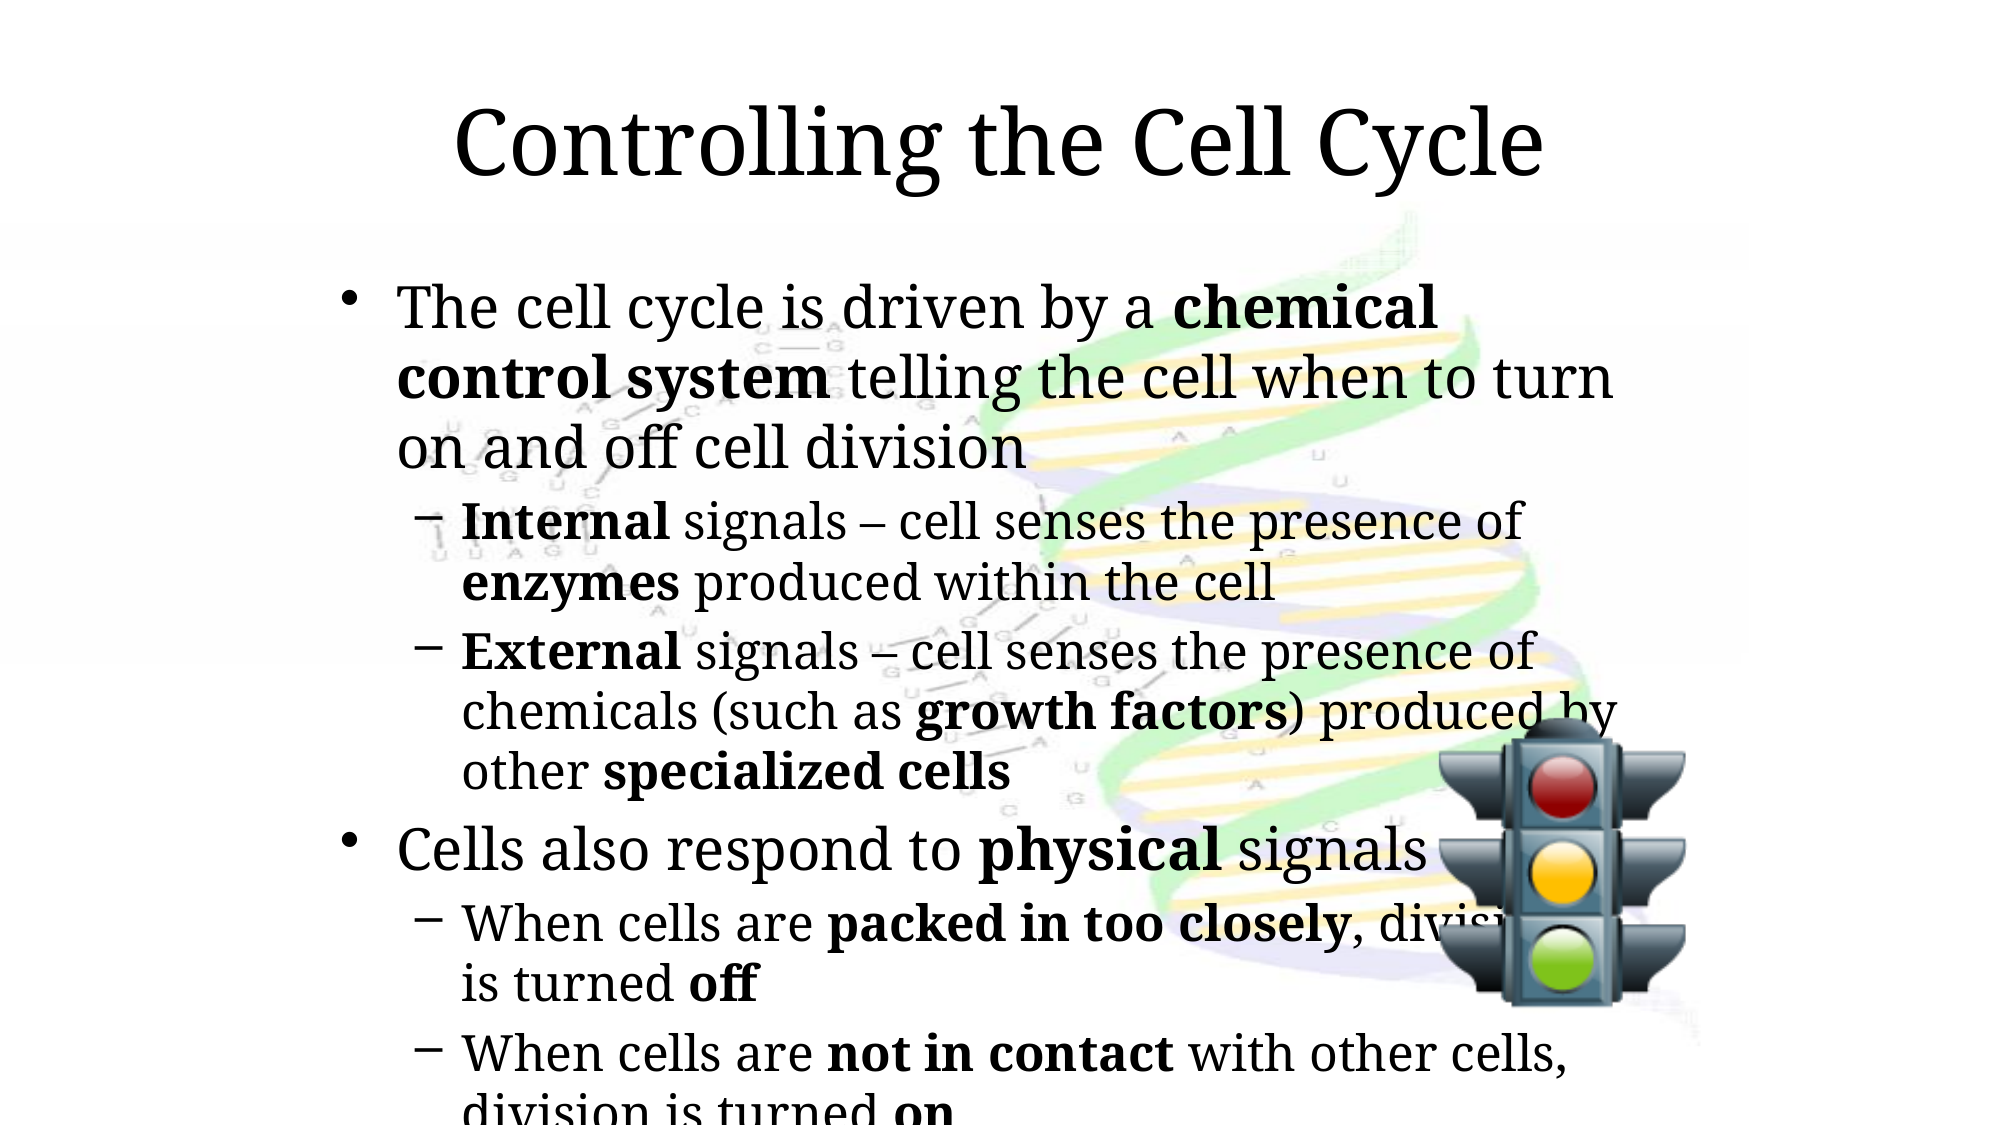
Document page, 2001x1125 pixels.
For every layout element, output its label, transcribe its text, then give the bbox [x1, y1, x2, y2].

list The cell cycle is driven by a chemical control system telling the cell when to turn on and off cell division Internal signals – cell senses the presence of enzymes produced within the cell External signals – cell senses the presence of chemicals (such as growth factors) produced by other specialized cells Cells also respond to physical signals When cells are packed in too closely, division is turned off When cells are not in contact with other cells, division is turned on [324, 262, 1675, 1050]
picture [0, 0, 2001, 1125]
title Controlling the Cell Cycle [99, 45, 1900, 233]
